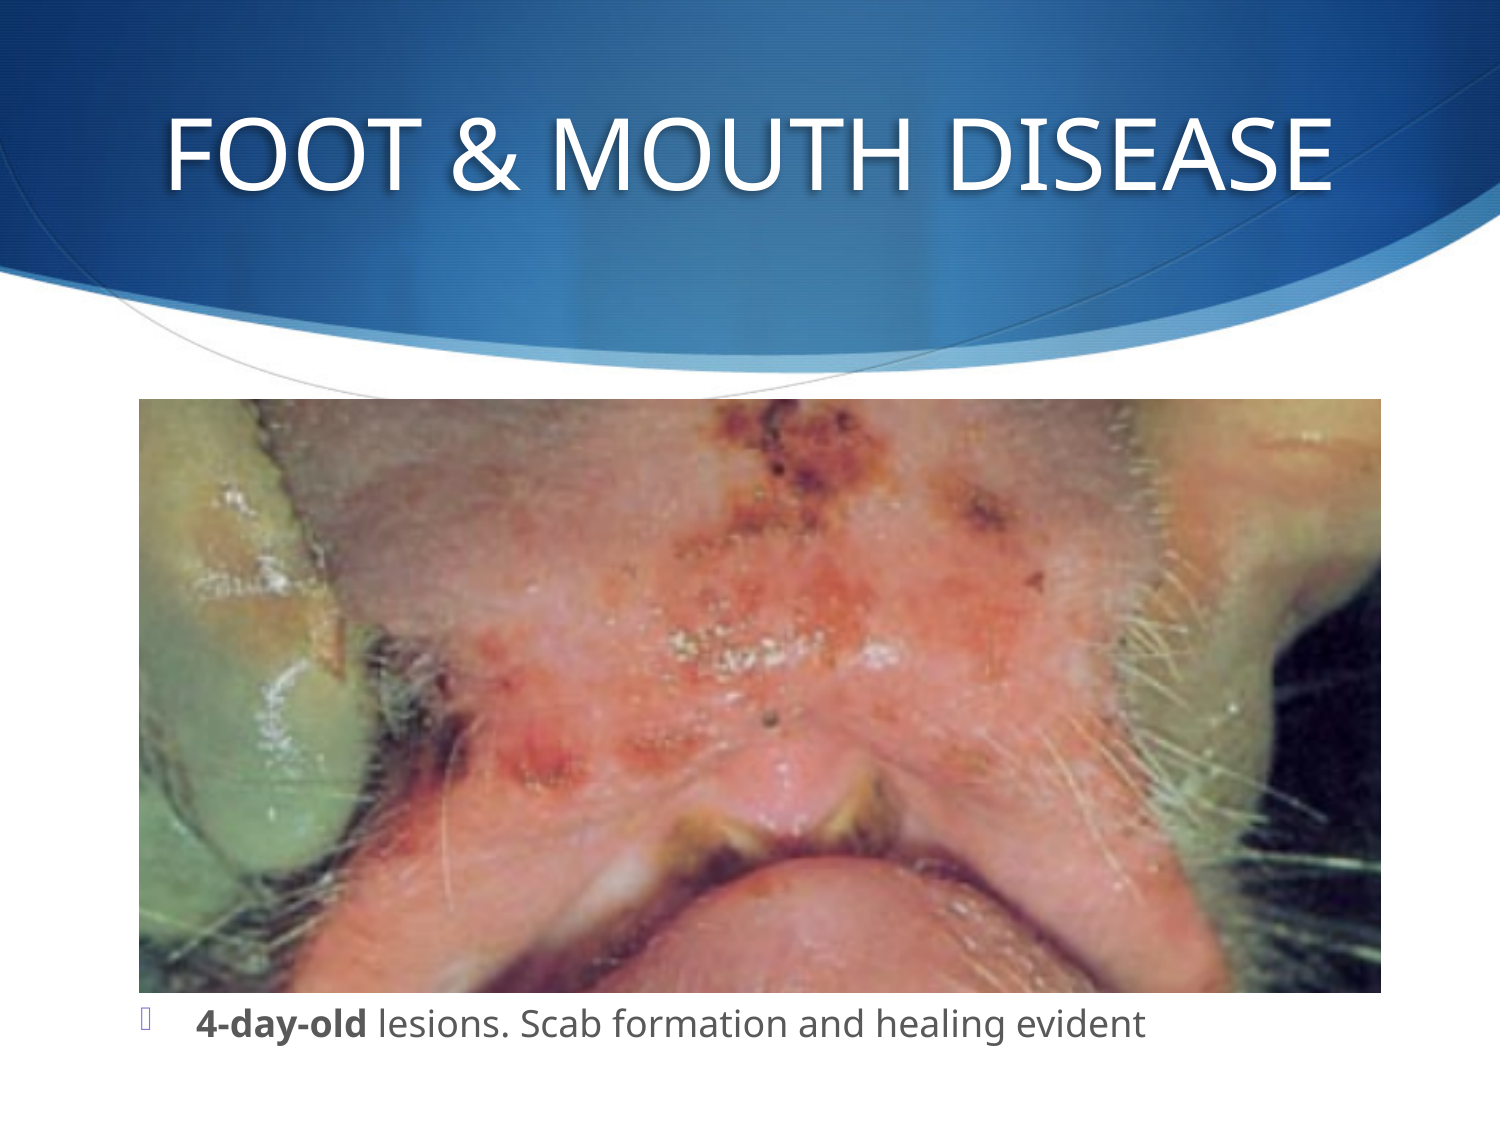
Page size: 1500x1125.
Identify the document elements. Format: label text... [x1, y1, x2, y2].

list 4-day-old lesions. Scab formation and healing evident [125, 994, 1381, 1119]
title FOOT & MOUTH DISEASE [75, 56, 1425, 245]
picture [0, 0, 1500, 1125]
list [124, 399, 1382, 994]
